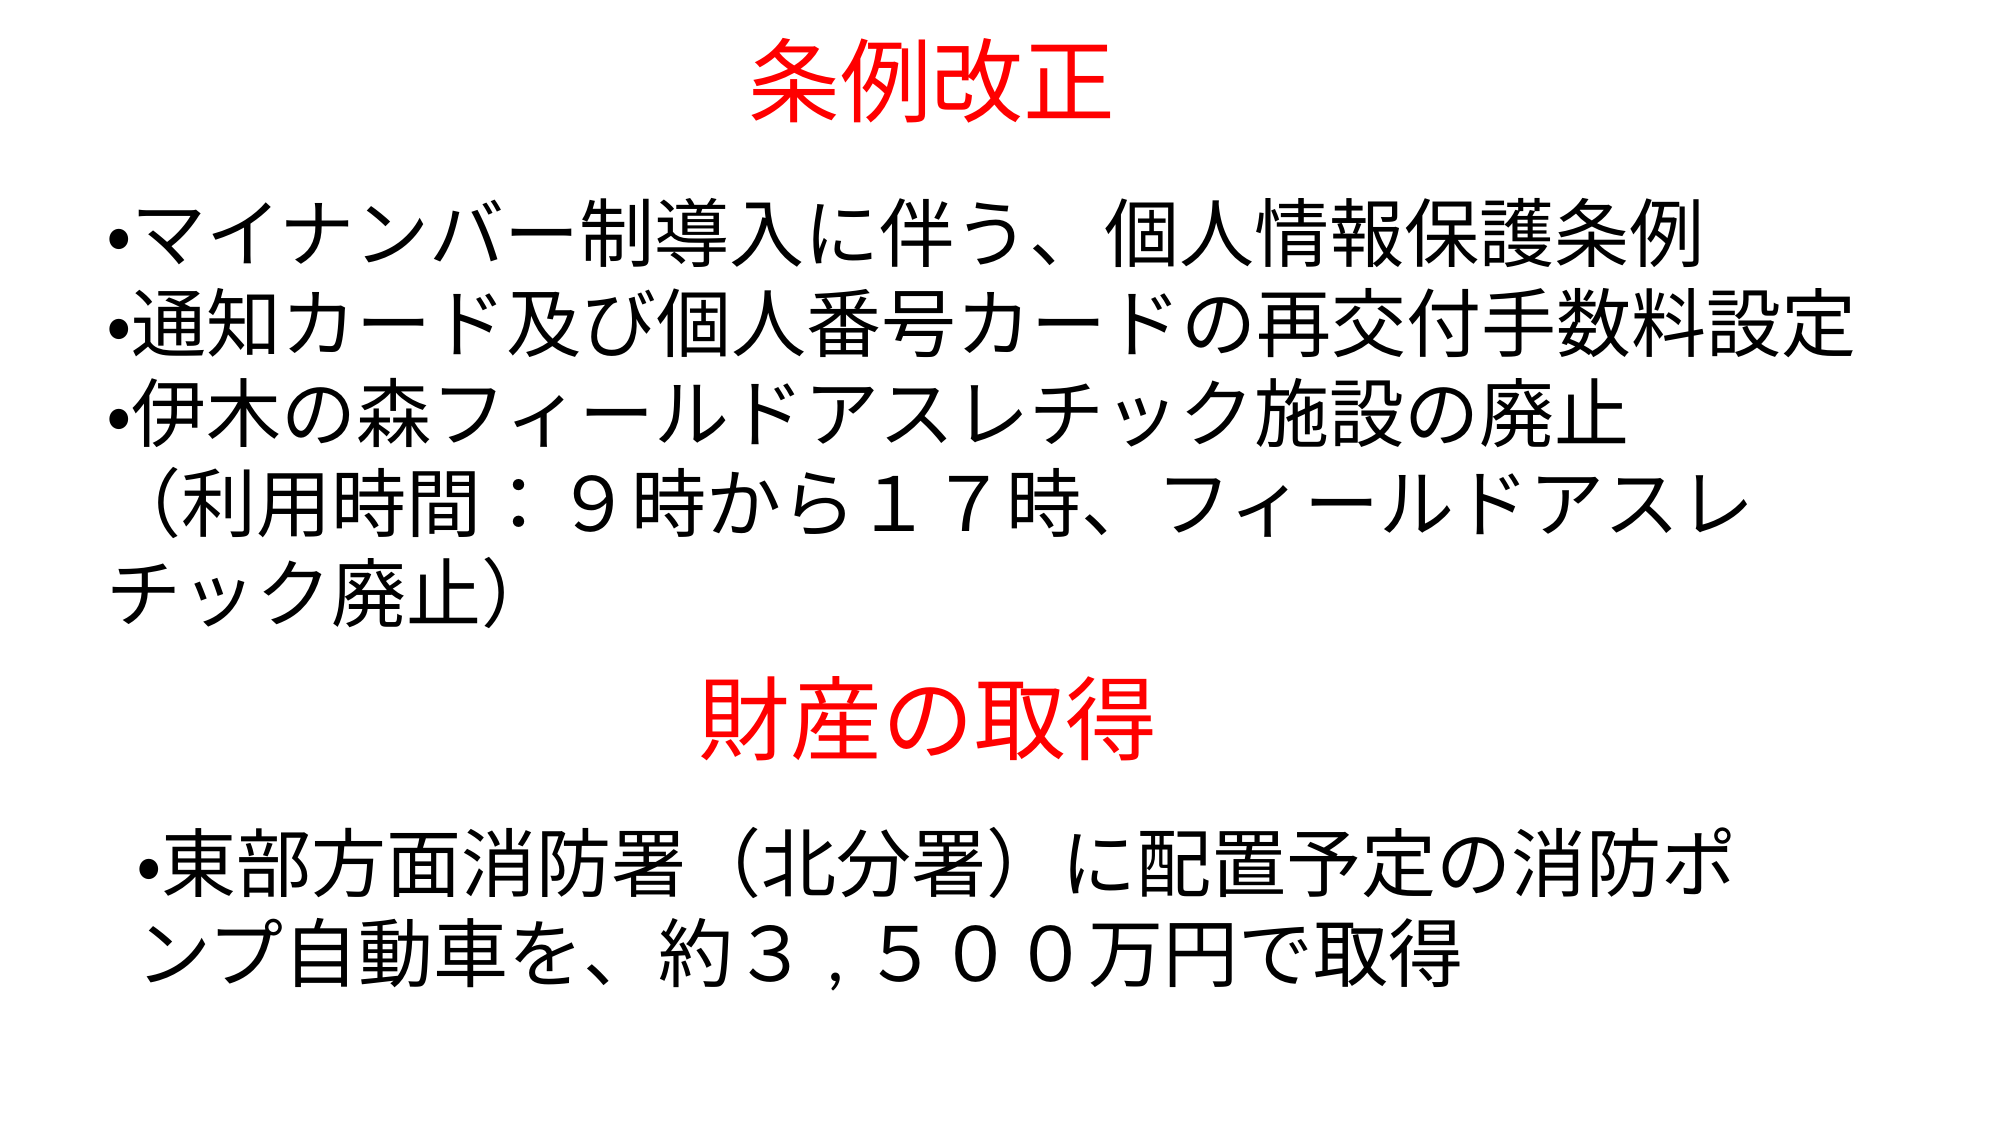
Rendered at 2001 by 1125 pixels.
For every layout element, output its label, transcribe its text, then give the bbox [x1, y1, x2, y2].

title 条例改正 [733, 21, 1147, 151]
text_box ・マイナンバー制導入に伴う、個人情報保護条例 ・通知カード及び個人番号カードの再交付手数料設定 ・伊木の森フィールドアスレチック施設の廃止 （利用時間：９時から１７時、フィールドアスレチック廃止） [91, 179, 1890, 645]
text_box ・東部方面消防署（北分署）に配置予定の消防ポンプ自動車を、約３,５００万円で取得 [121, 809, 1822, 1004]
text_box 財産の取得 [684, 654, 1259, 779]
